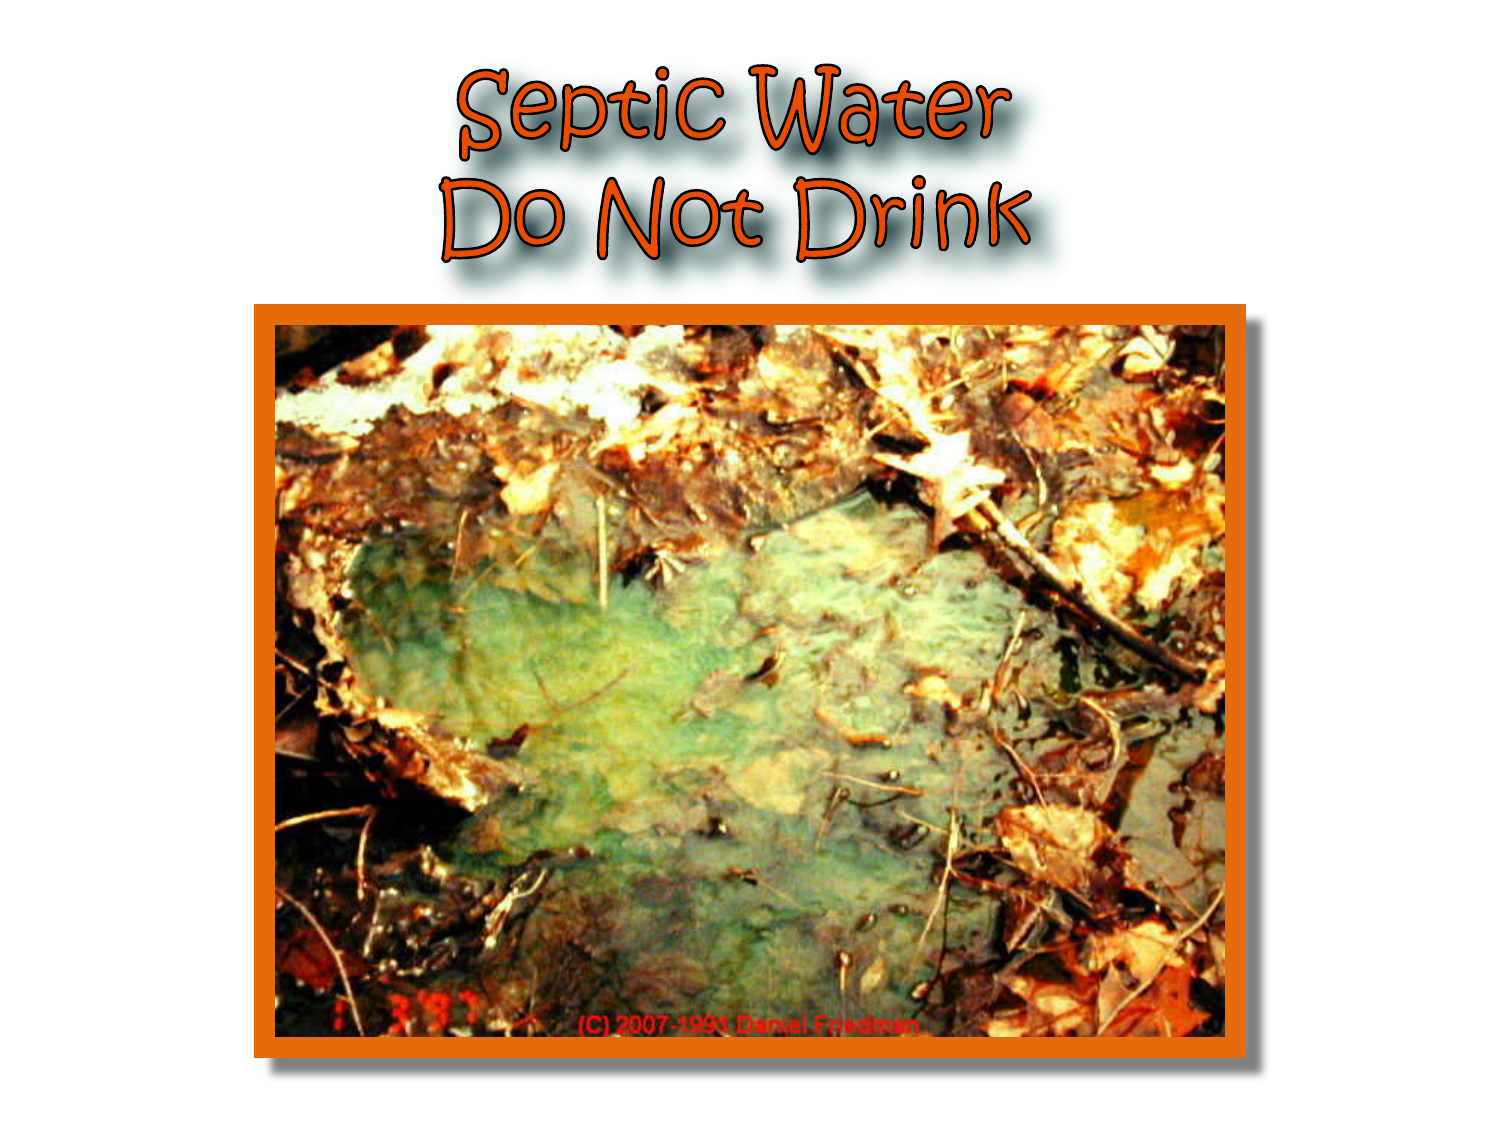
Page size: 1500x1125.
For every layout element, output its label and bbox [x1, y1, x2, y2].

picture [274, 37, 1226, 1038]
